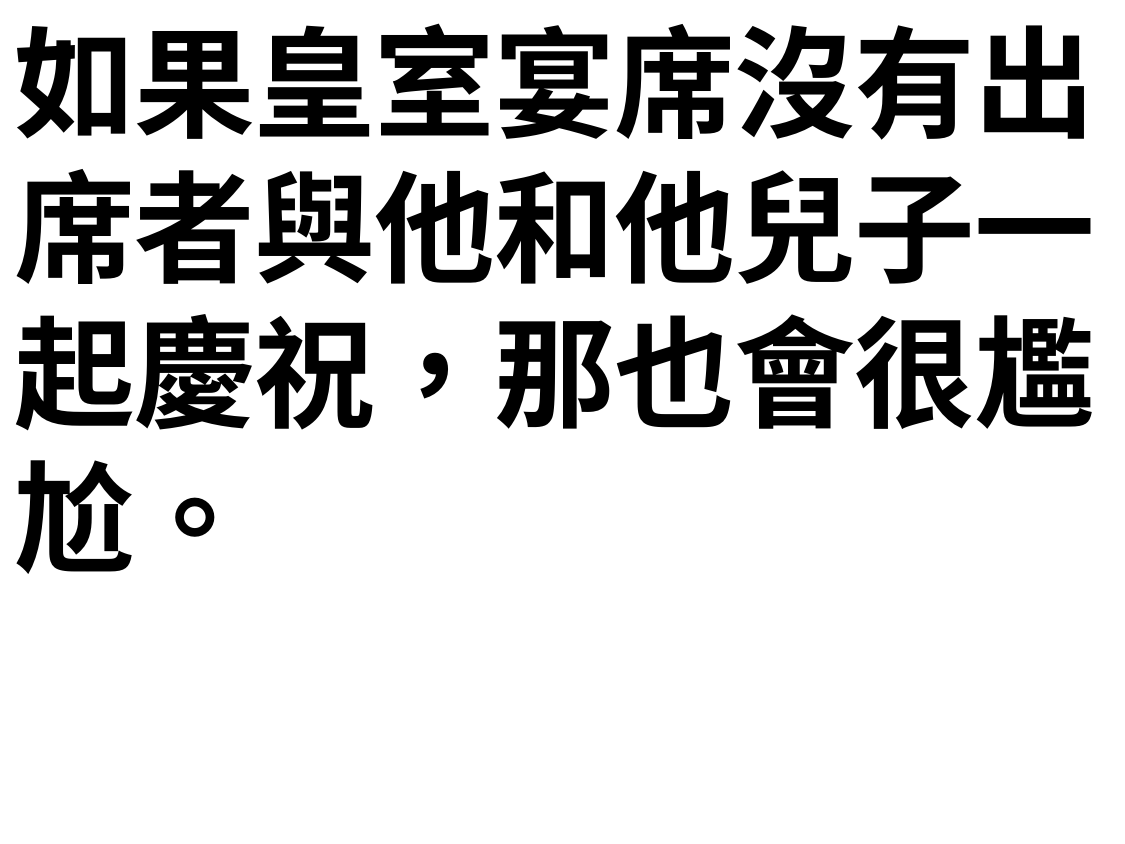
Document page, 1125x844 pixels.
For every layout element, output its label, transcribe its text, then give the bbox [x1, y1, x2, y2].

text_box 如果皇室宴席沒有出席者與他和他兒子一起慶祝，那也會很尷尬。 [0, 0, 1125, 740]
